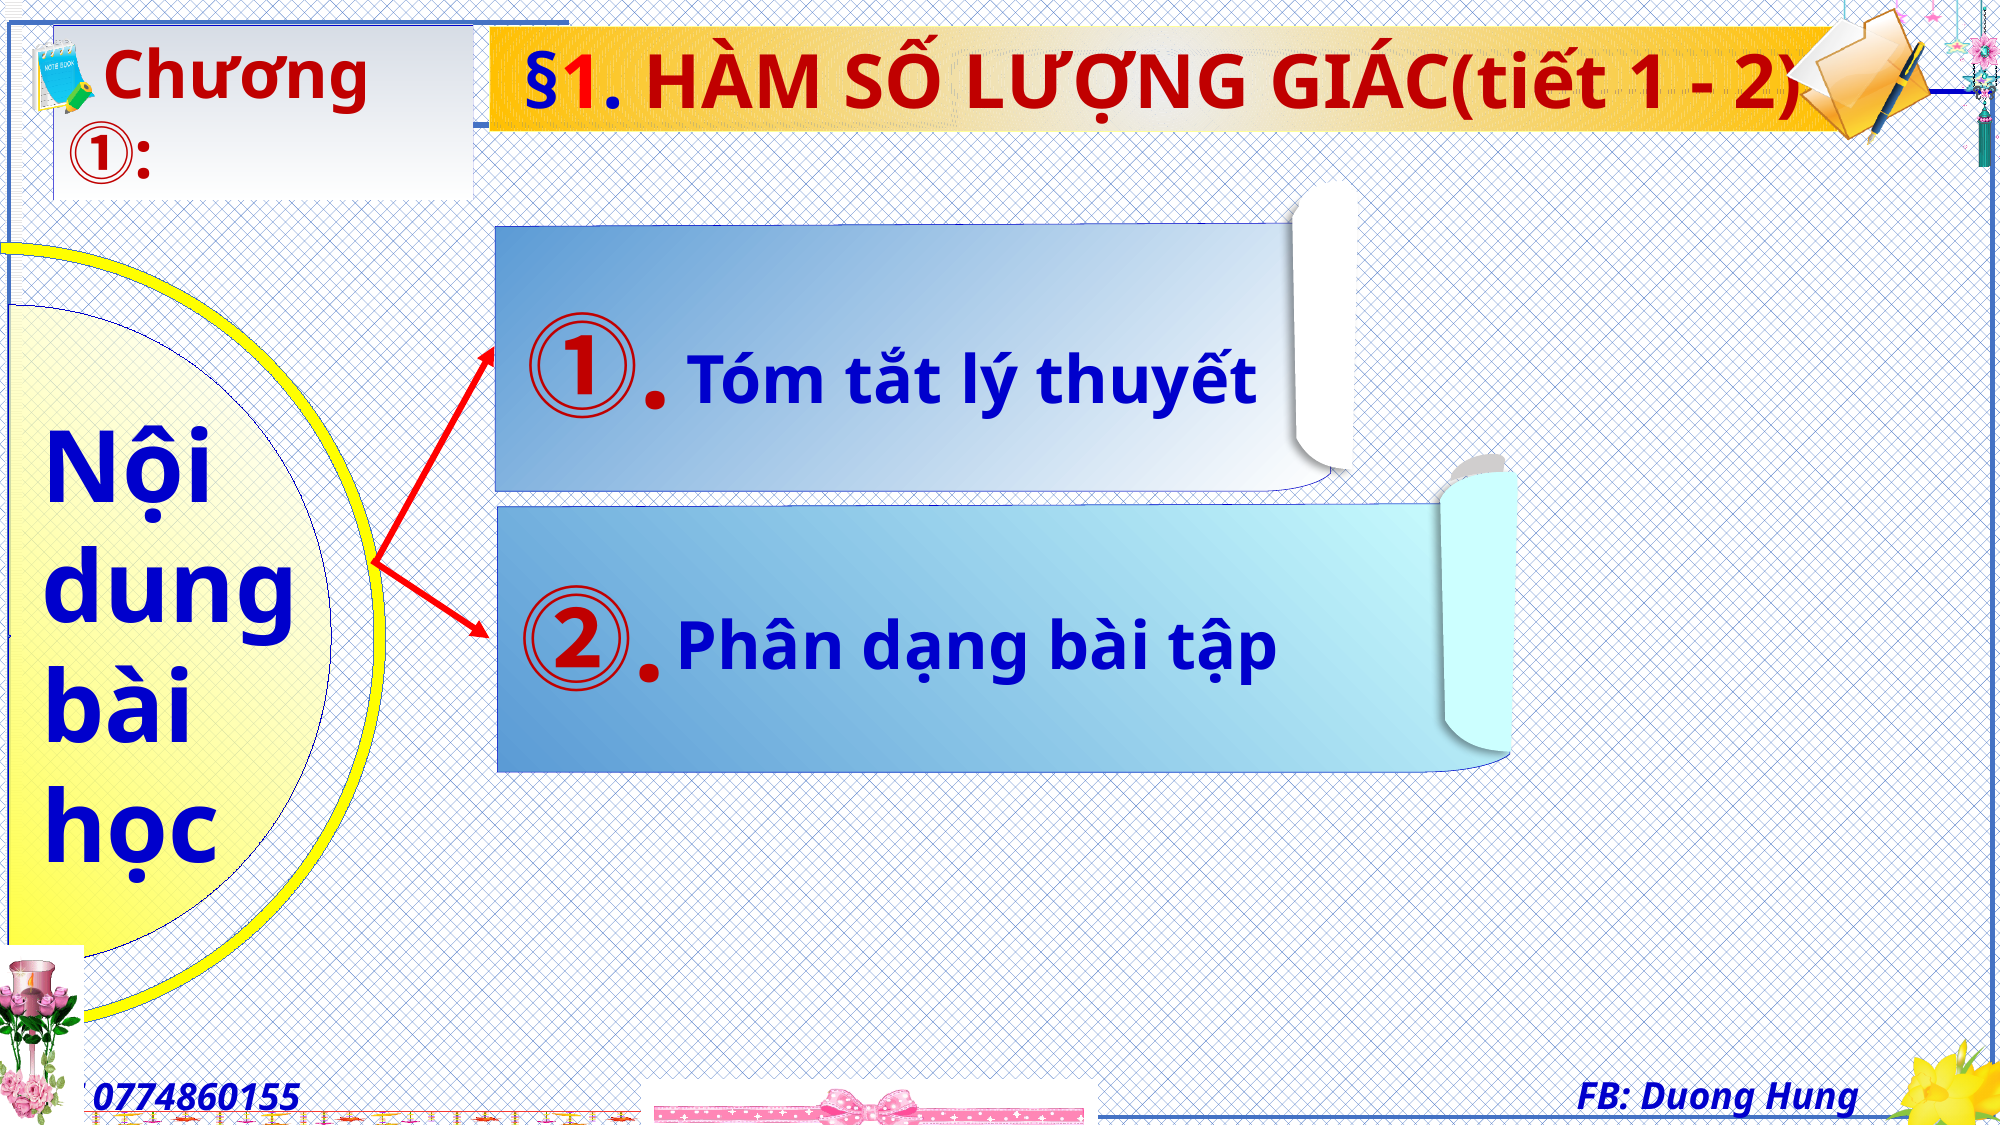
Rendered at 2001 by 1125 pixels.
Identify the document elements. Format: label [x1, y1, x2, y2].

text_box [32, 24, 1785, 133]
text_box [0, 242, 386, 1034]
picture [1885, 1039, 2000, 1125]
picture [1785, 0, 2000, 177]
text_box [497, 453, 1518, 773]
text_box [494, 181, 1359, 492]
picture [0, 945, 1098, 1125]
text_box [371, 560, 490, 639]
text_box [374, 346, 495, 565]
